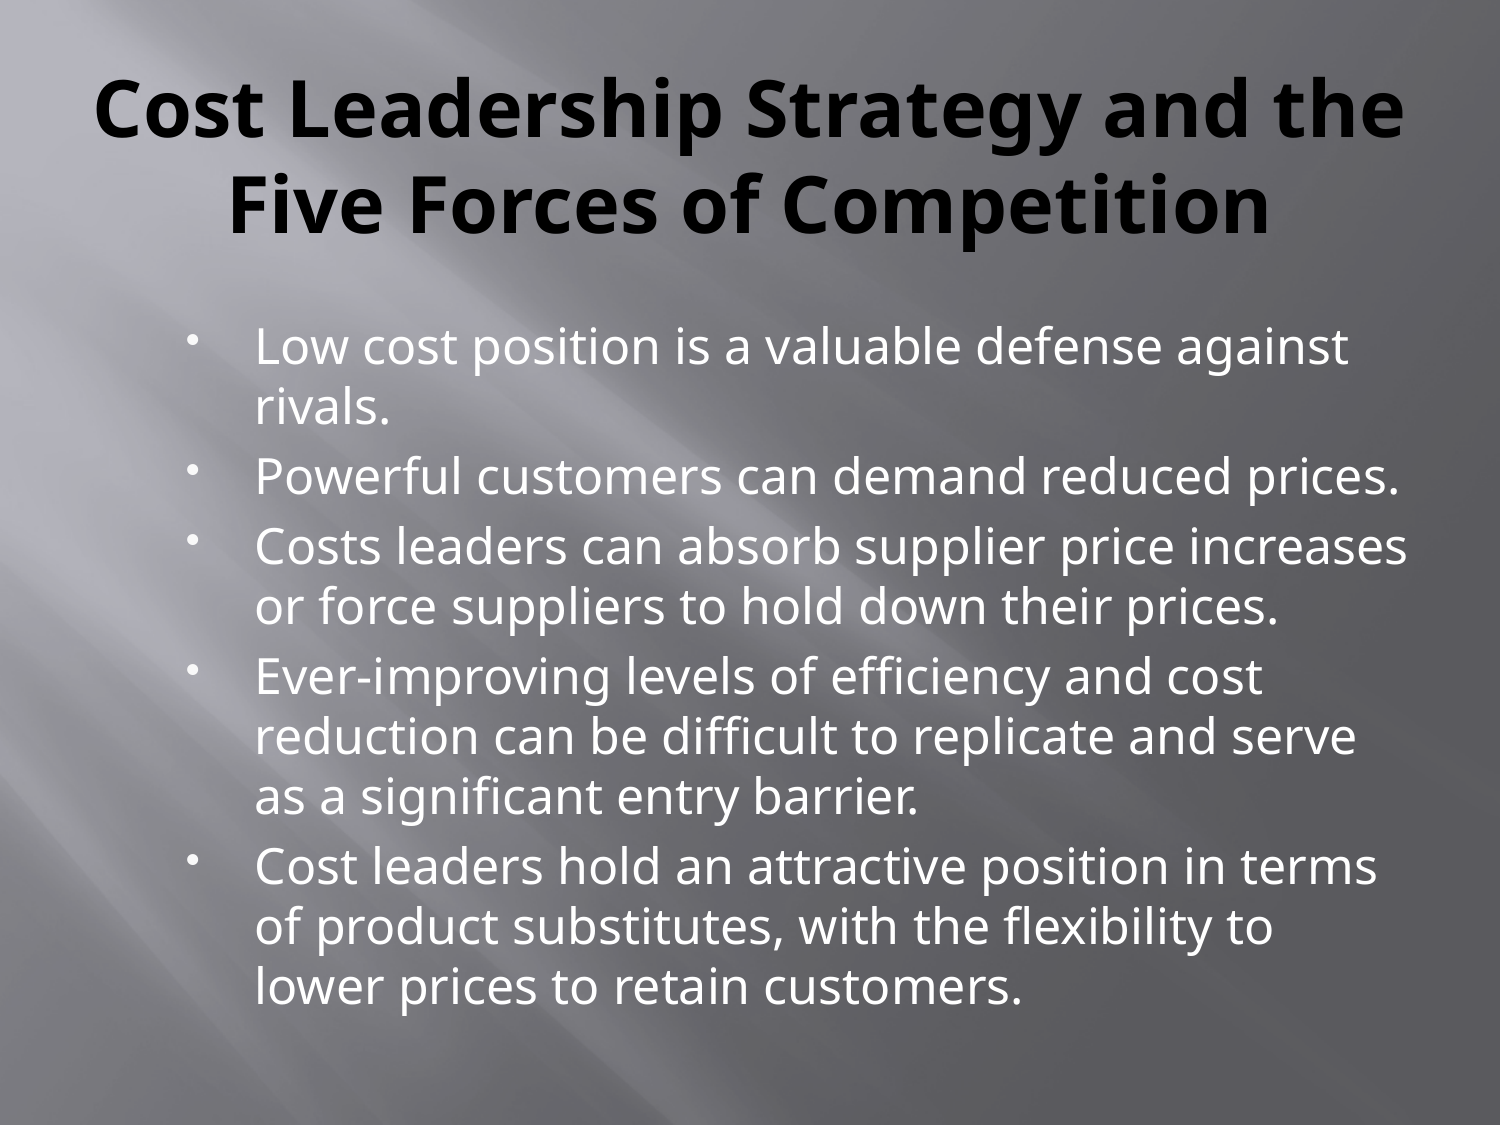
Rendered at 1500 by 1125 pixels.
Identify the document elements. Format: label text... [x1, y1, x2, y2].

title Cost Leadership Strategy and the Five Forces of Competition [75, 45, 1425, 263]
list Low cost position is a valuable defense against rivals. Powerful customers can demand reduced prices. Costs leaders can absorb supplier price increases or force suppliers to hold down their prices. Ever-improving levels of efficiency and cost reduction can be difficult to replicate and serve as a significant entry barrier. Cost leaders hold an attractive position in terms of product substitutes, with the flexibility to lower prices to retain customers. [150, 306, 1425, 1050]
